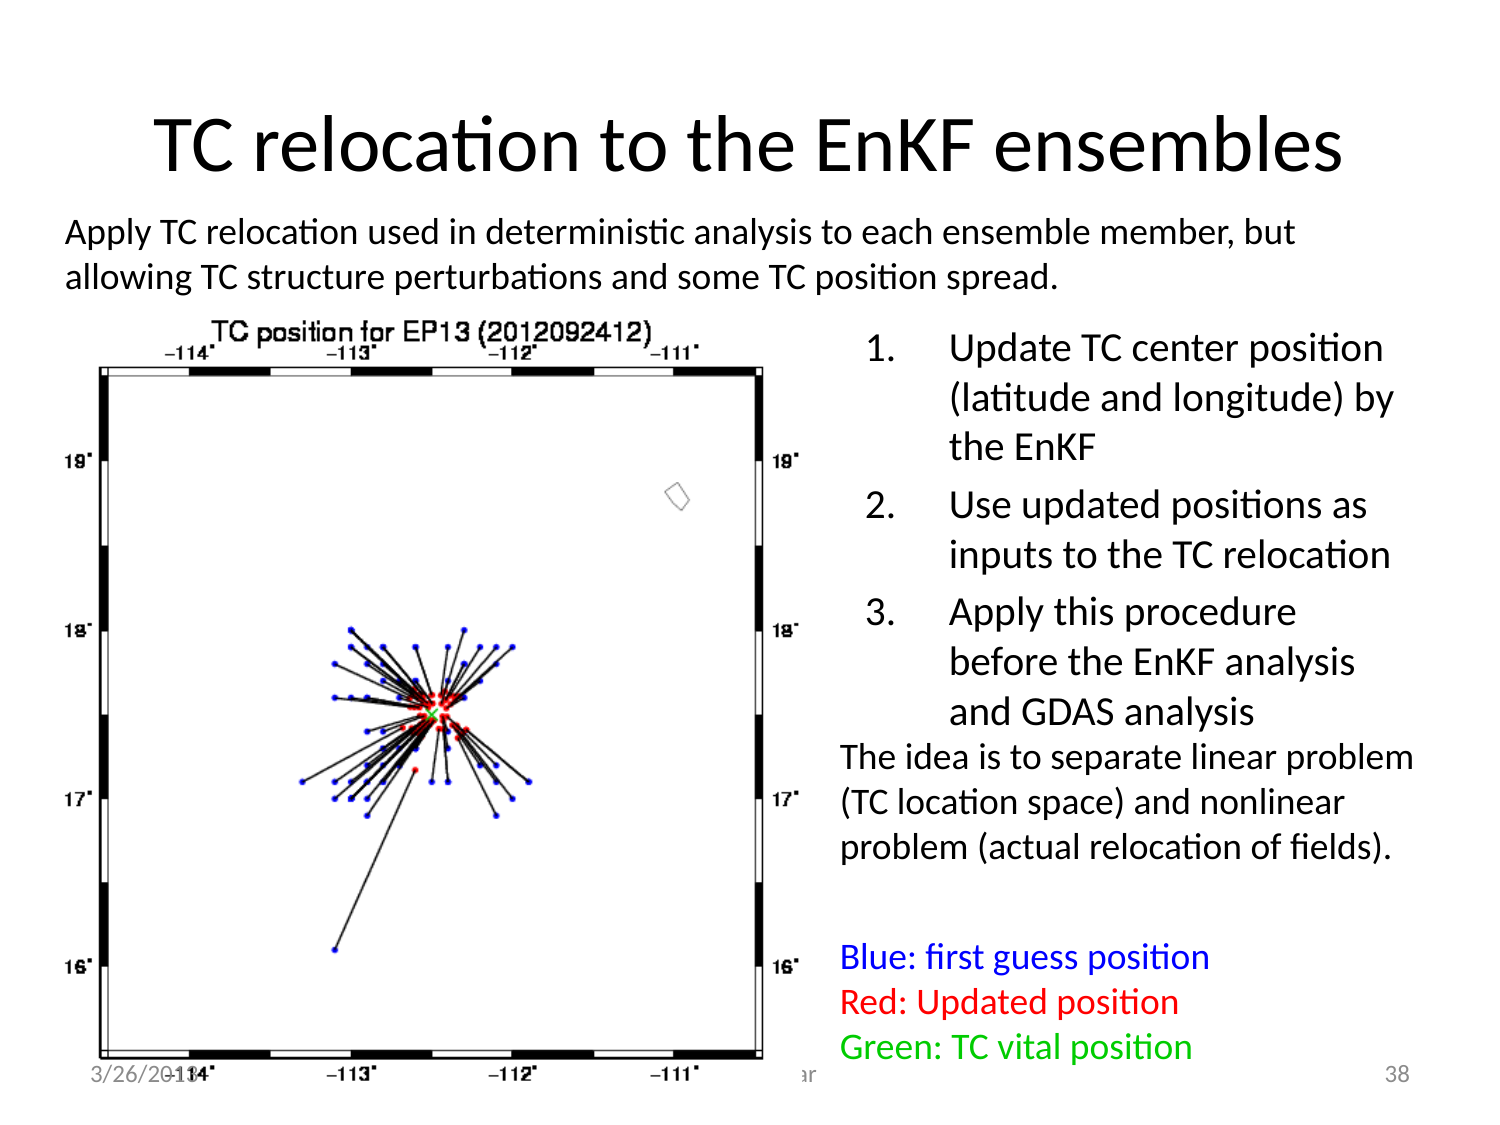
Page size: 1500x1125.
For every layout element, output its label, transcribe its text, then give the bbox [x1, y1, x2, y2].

text_box Blue: first guess position Red: Updated position Green: TC vital position [825, 924, 1300, 1075]
title TC relocation to the EnKF ensembles [75, 45, 1425, 233]
picture [49, 312, 803, 1096]
slide_number 38 [1074, 1042, 1425, 1103]
text_box The idea is to separate linear problem (TC location space) and nonlinear problem (actual relocation of fields). [825, 724, 1463, 875]
list Update TC center position (latitude and longitude) by the EnKF Use updated positions as inputs to the TC relocation Apply this procedure before the EnKF analysis and GDAS analysis [849, 312, 1413, 724]
footer EMC seminar [803, 1042, 988, 1103]
text_box Apply TC relocation used in deterministic analysis to each ensemble member, but allowing TC structure perturbations and some TC position spread. [49, 199, 1388, 305]
